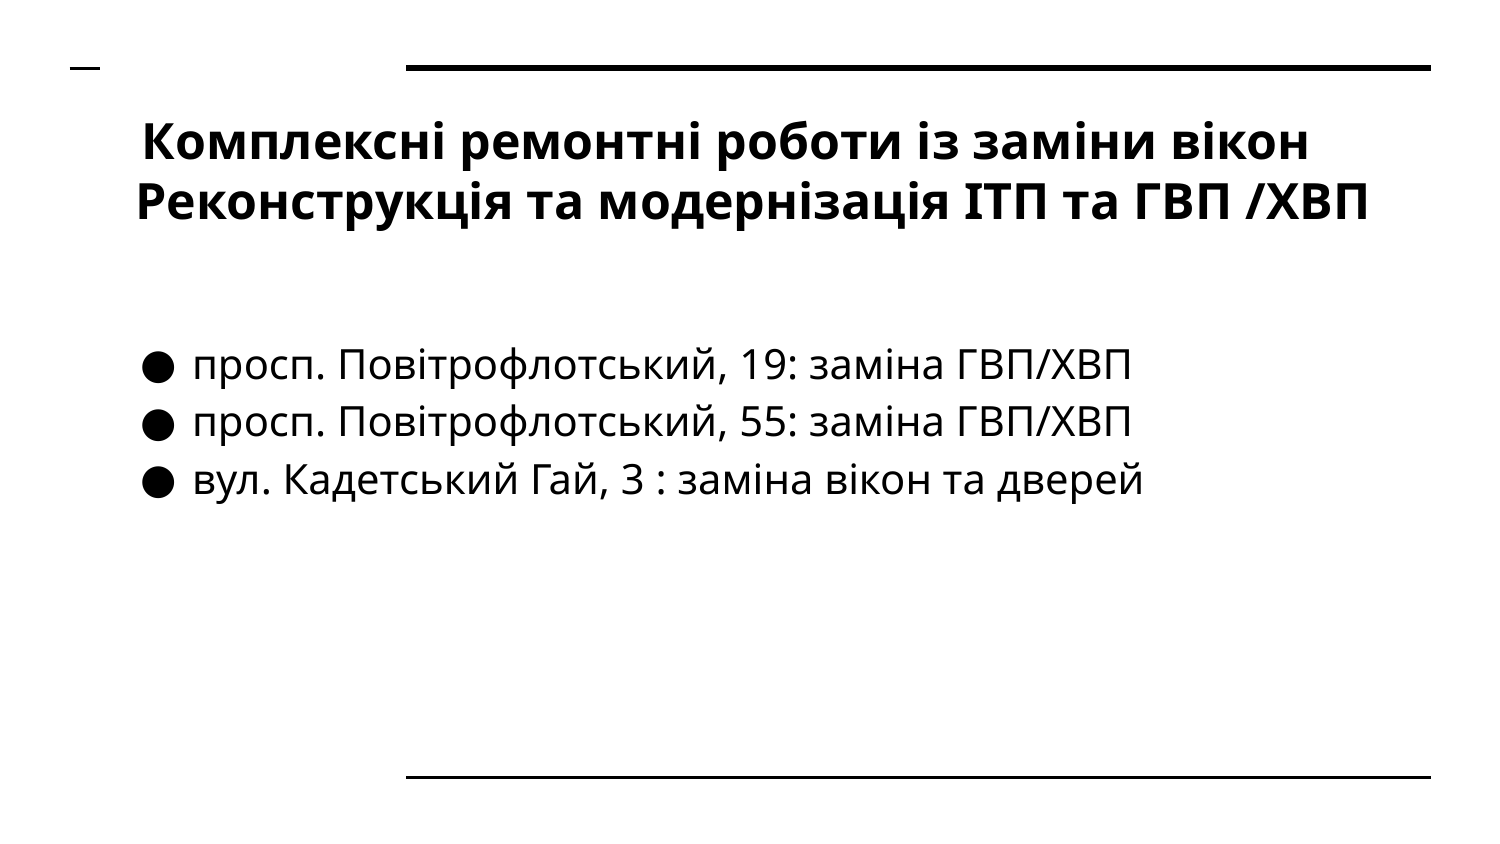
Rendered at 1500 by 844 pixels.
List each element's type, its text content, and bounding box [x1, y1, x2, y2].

list просп. Повітрофлотський, 19: заміна ГВП/ХВП просп. Повітрофлотський, 55: заміна ГВП/ХВП вул. Кадетський Гай, 3 : заміна вікон та дверей [102, 315, 1384, 756]
title Комплексні ремонтні роботи із заміни вікон Реконструкція та модернізація ІТП та ГВП /ХВП [13, 94, 1431, 275]
